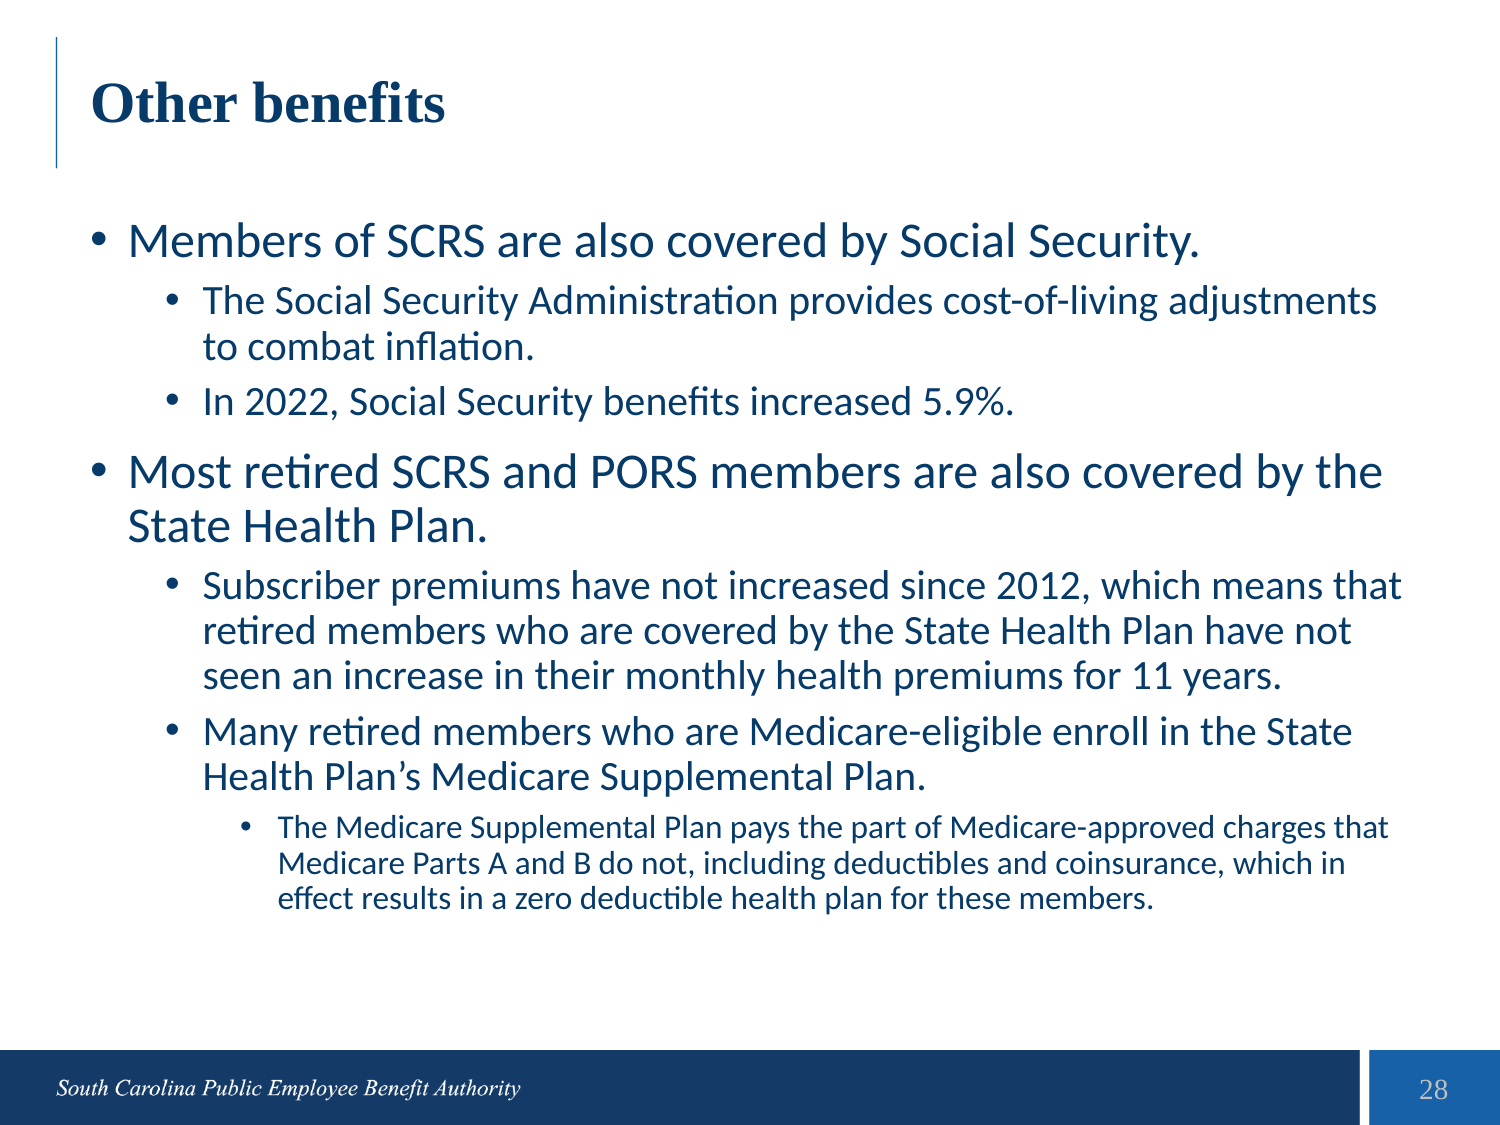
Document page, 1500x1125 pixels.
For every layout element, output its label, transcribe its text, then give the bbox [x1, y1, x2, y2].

title Other benefits [75, 37, 1425, 170]
slide_number 28 [1368, 1050, 1500, 1125]
picture [0, 0, 1500, 1125]
list Members of SCRS are also covered by Social Security. The Social Security Administration provides cost-of-living adjustments to combat inflation. In 2022, Social Security benefits increased 5.9%. Most retired SCRS and PORS members are also covered by the State Health Plan. Subscriber premiums have not increased since 2012, which means that retired members who are covered by the State Health Plan have not seen an increase in their monthly health premiums for 11 years. Many retired members who are Medicare-eligible enroll in the State Health Plan’s Medicare Supplemental Plan. The Medicare Supplemental Plan pays the part of Medicare-approved charges that Medicare Parts A and B do not, including deductibles and coinsurance, which in effect results in a zero deductible health plan for these members. [75, 206, 1425, 1032]
